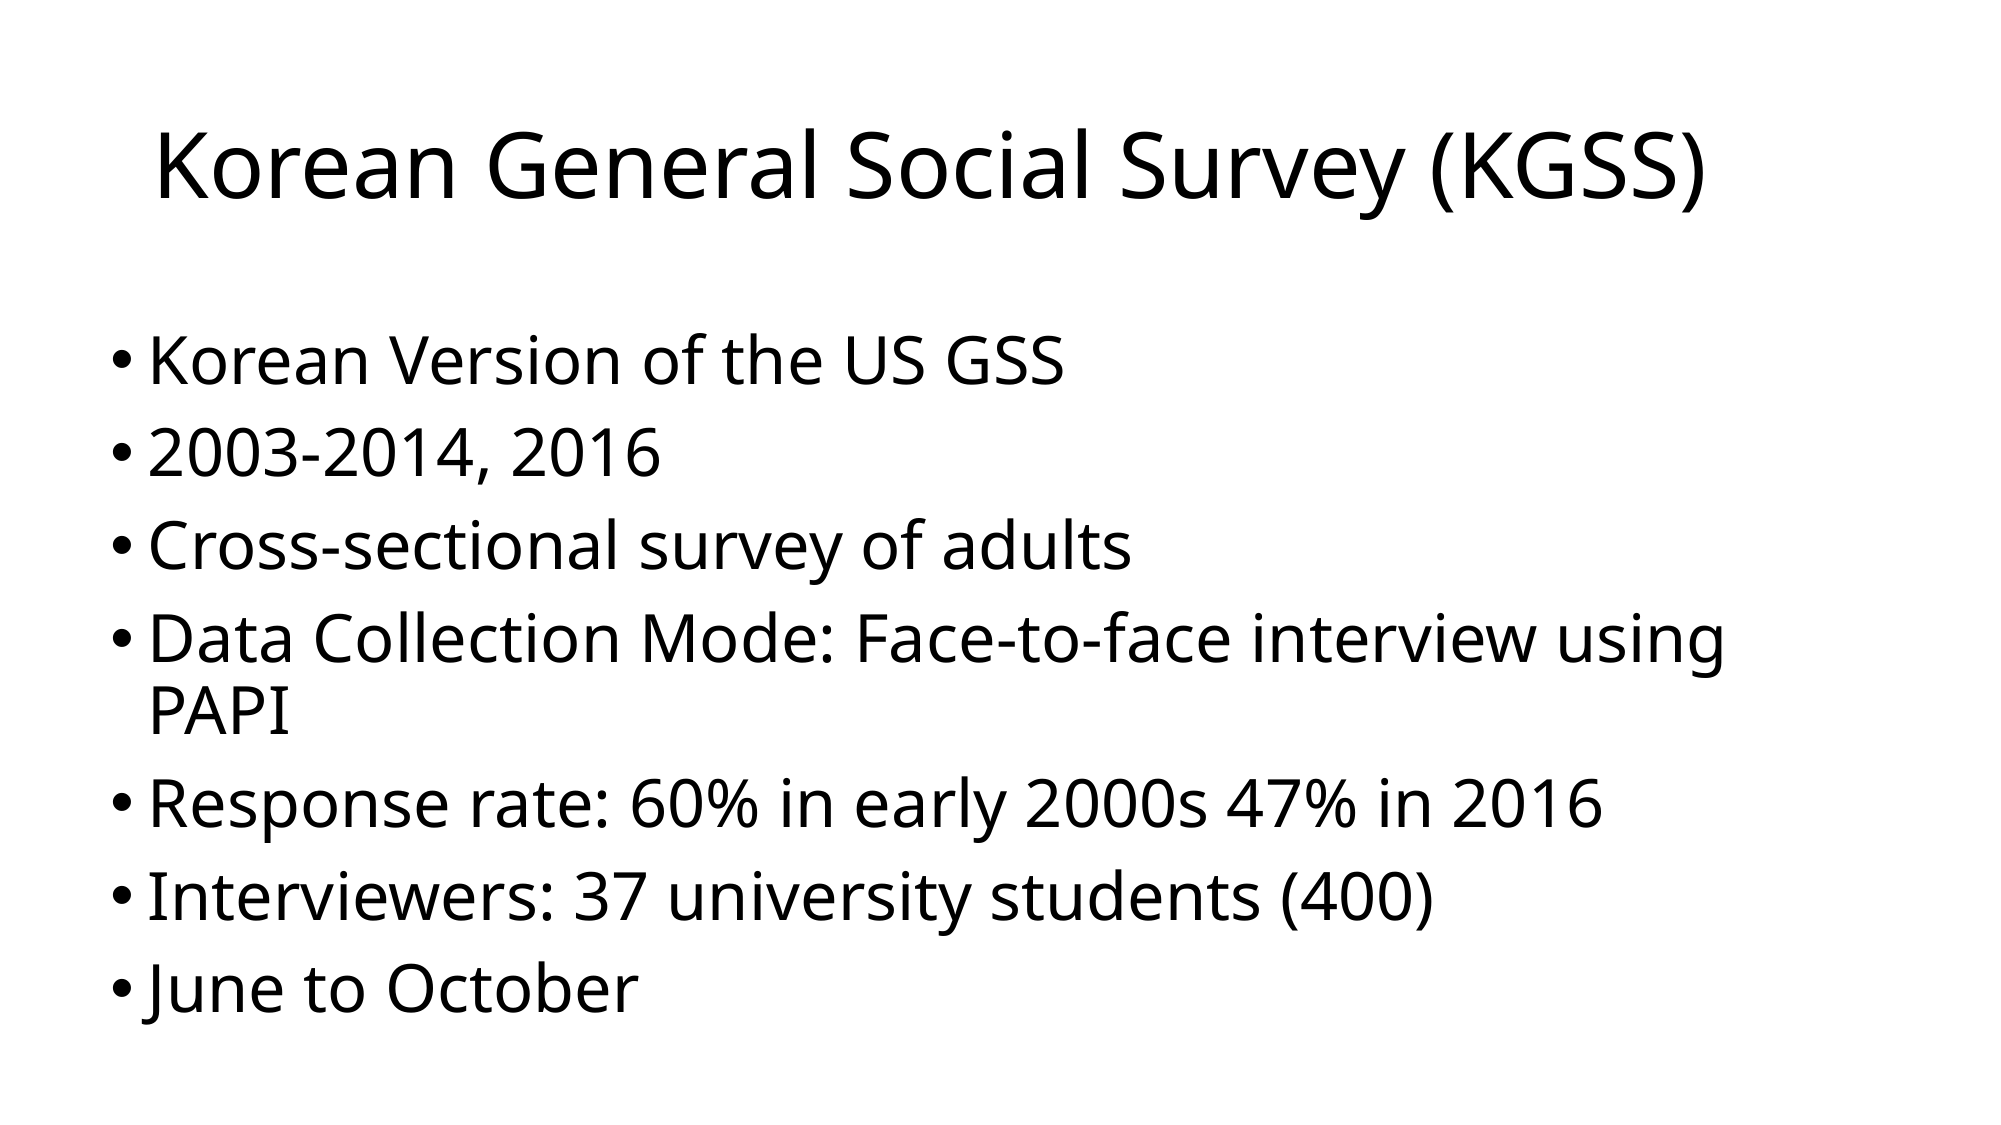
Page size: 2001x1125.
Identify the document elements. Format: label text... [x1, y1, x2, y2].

list Korean Version of the US GSS 2003-2014, 2016 Cross-sectional survey of adults Data Collection Mode: Face-to-face interview using PAPI Response rate: 60% in early 2000s 47% in 2016 Interviewers: 37 university students (400) June to October [95, 319, 1905, 1051]
title Korean General Social Survey (KGSS) [137, 59, 1863, 278]
